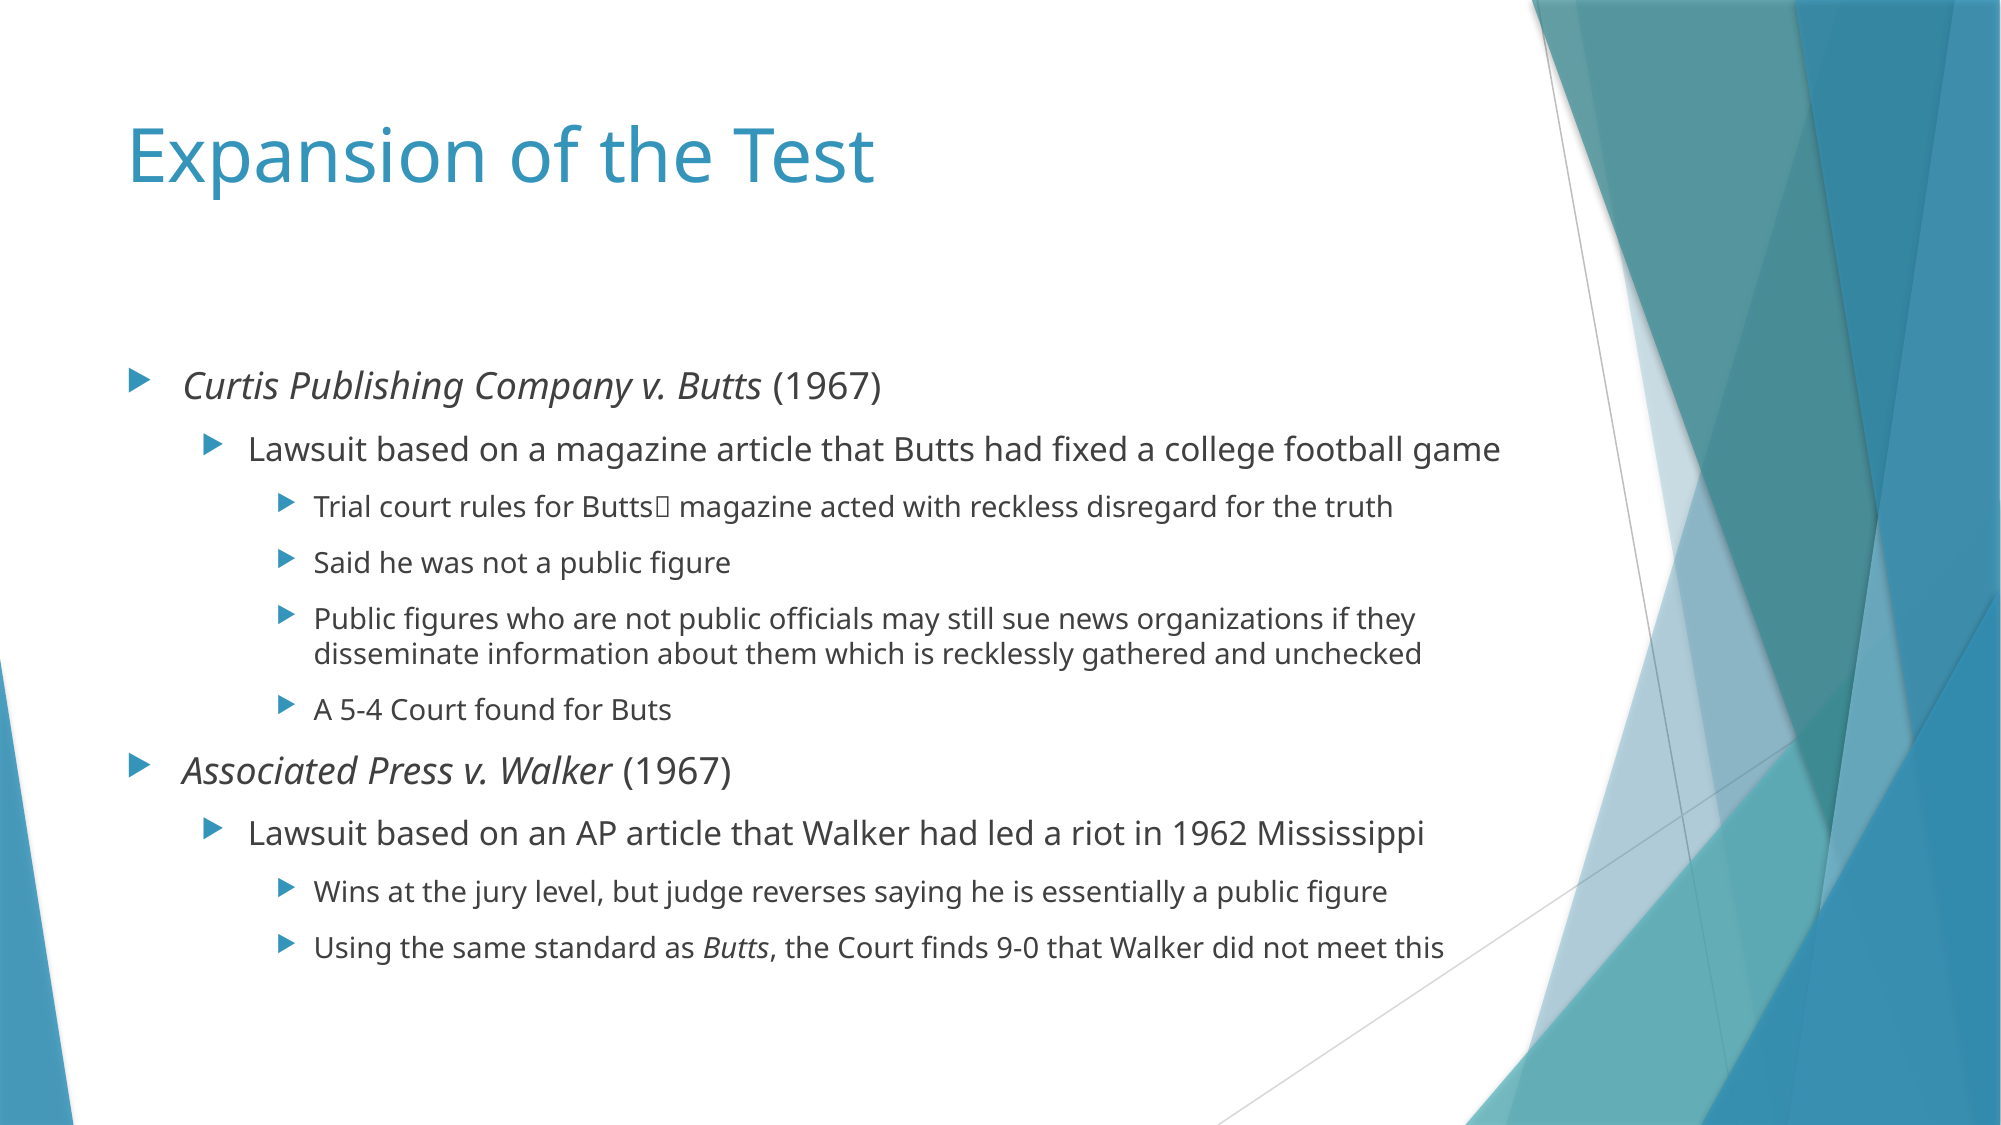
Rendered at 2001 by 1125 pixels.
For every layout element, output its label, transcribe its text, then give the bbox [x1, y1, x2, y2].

list Curtis Publishing Company v. Butts (1967) Lawsuit based on a magazine article that Butts had fixed a college football game Trial court rules for Butts magazine acted with reckless disregard for the truth Said he was not a public figure Public figures who are not public officials may still sue news organizations if they disseminate information about them which is recklessly gathered and unchecked A 5-4 Court found for Buts Associated Press v. Walker (1967) Lawsuit based on an AP article that Walker had led a riot in 1962 Mississippi Wins at the jury level, but judge reverses saying he is essentially a public figure Using the same standard as Butts, the Court finds 9-0 that Walker did not meet this [111, 354, 1522, 992]
title Expansion of the Test [111, 99, 1522, 317]
